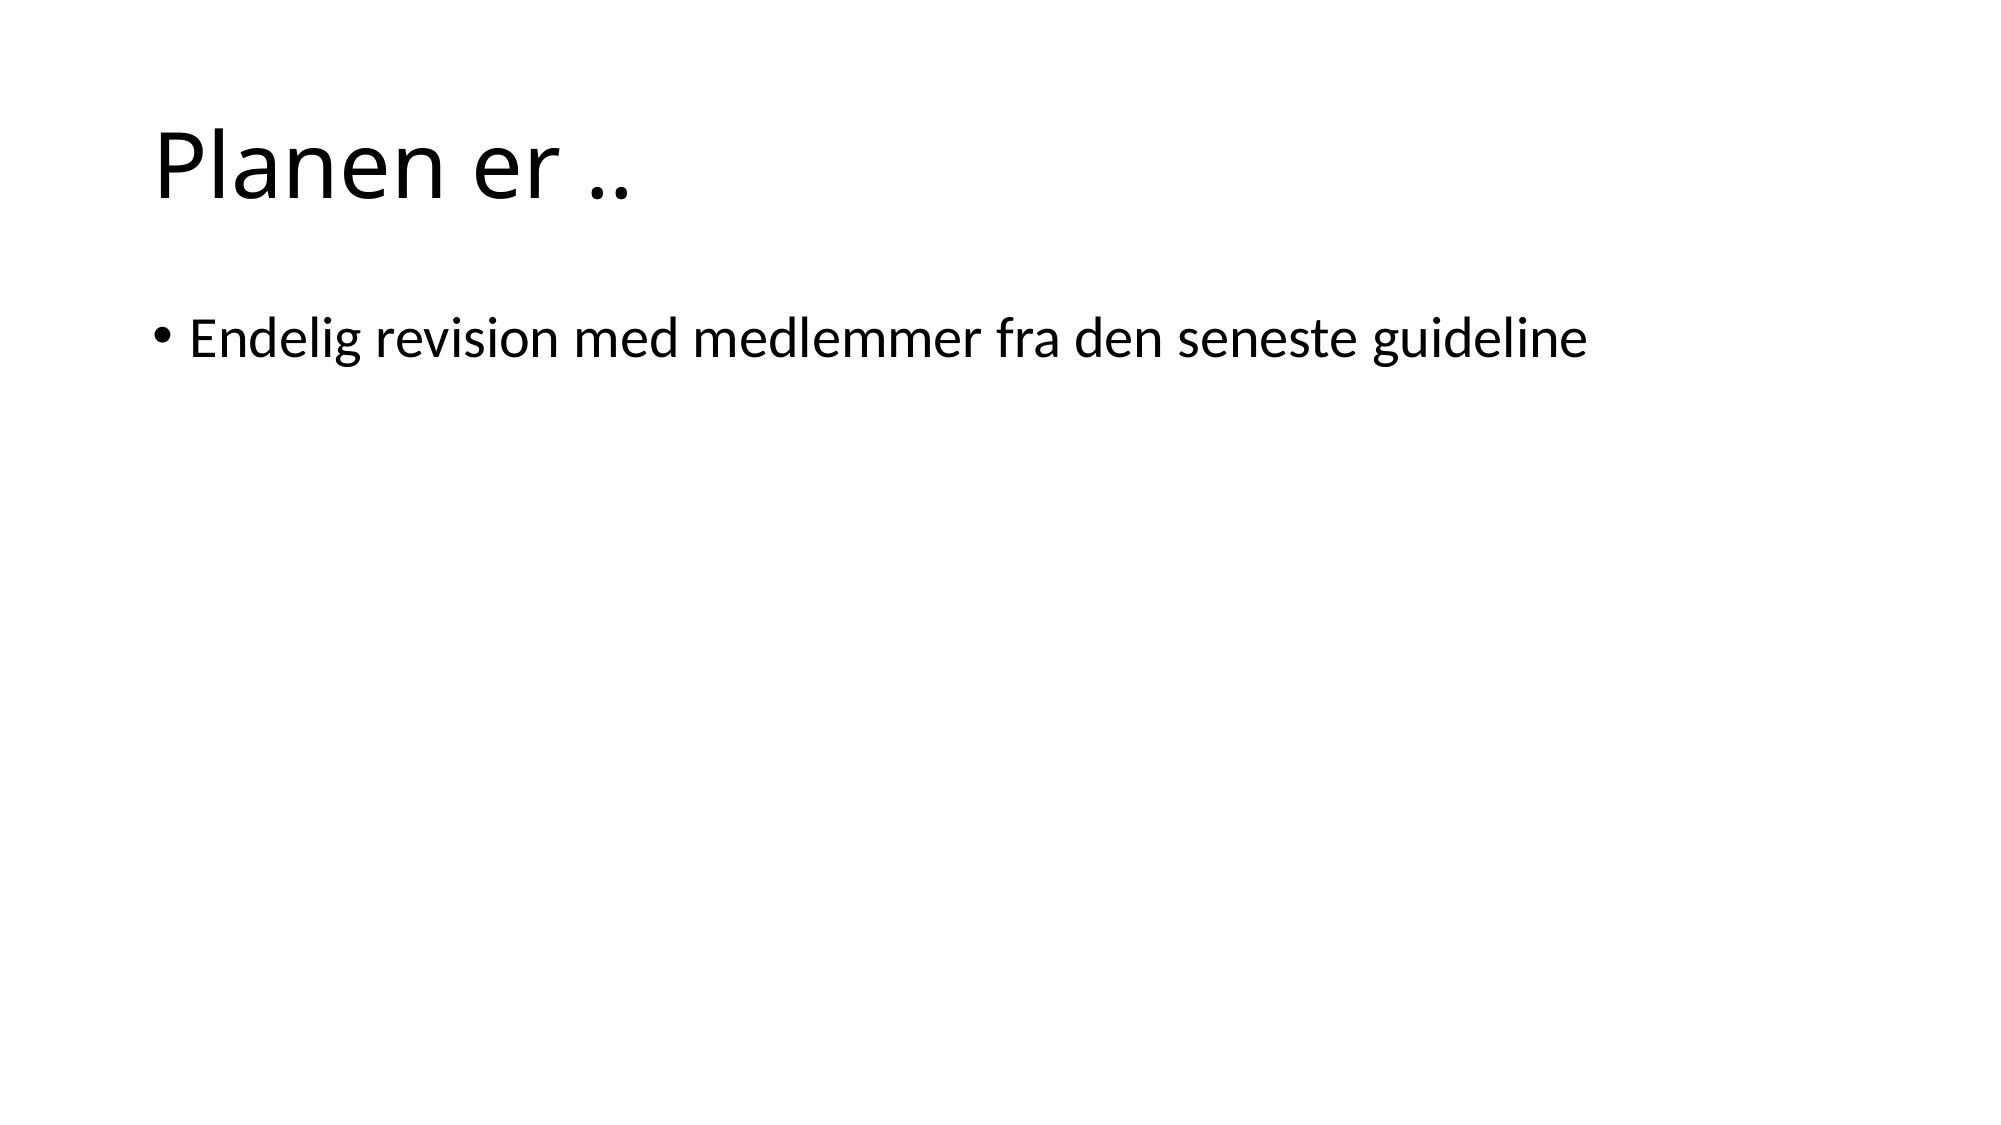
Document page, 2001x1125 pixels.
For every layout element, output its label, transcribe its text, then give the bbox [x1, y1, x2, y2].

list Endelig revision med medlemmer fra den seneste guideline [137, 299, 1863, 1014]
title Planen er .. [137, 59, 1863, 278]
